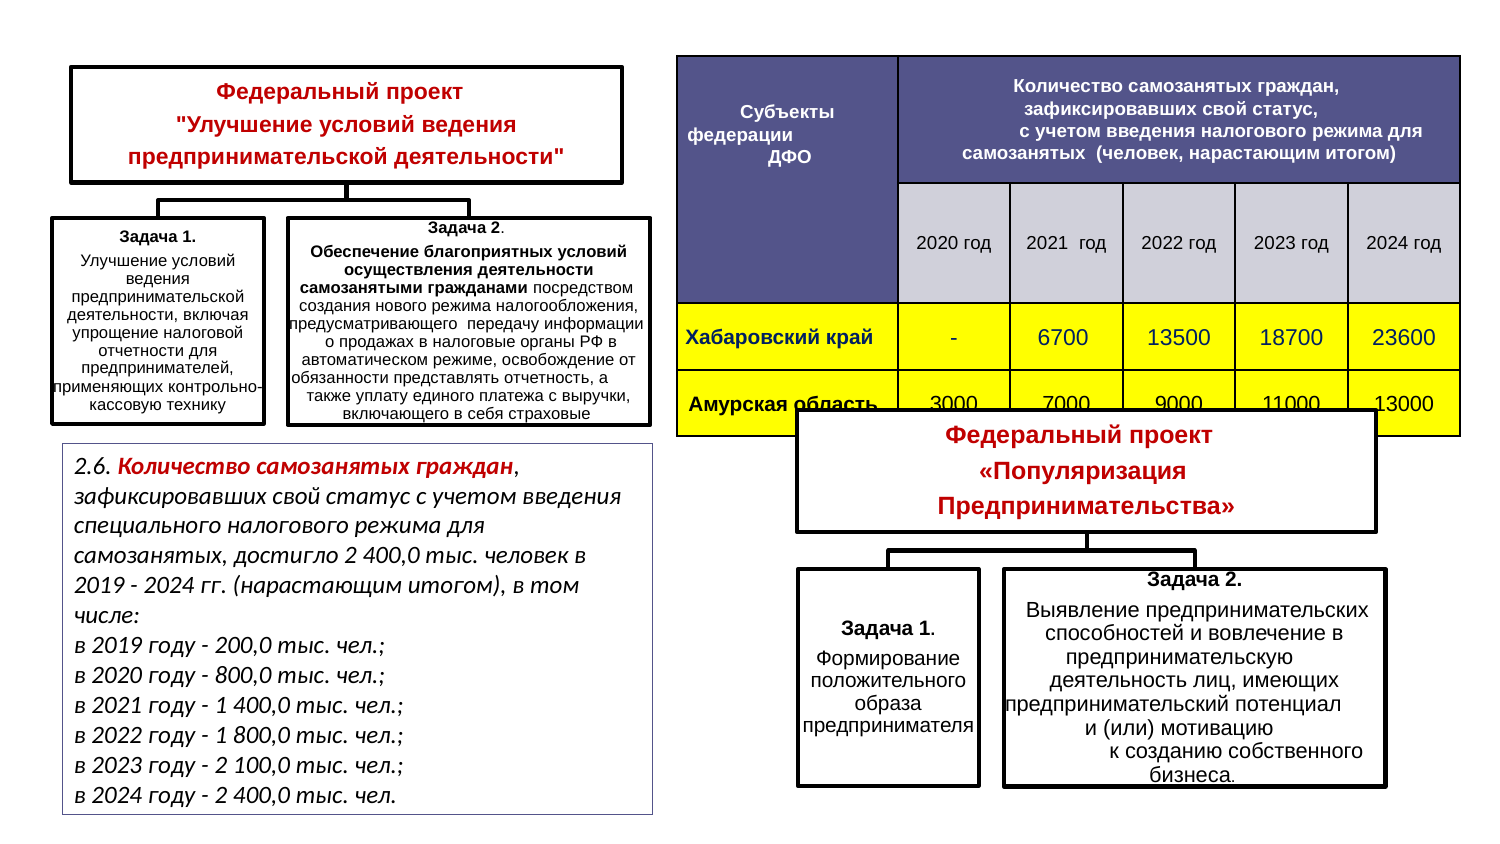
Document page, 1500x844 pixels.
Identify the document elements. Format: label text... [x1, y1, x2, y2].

table_cell 11000 [1236, 371, 1347, 408]
table_cell - [899, 304, 1009, 369]
table_cell 2024 год [1349, 184, 1459, 302]
table_cell Хабаровский край [678, 304, 897, 369]
table_header Количество самозанятых граждан, зафиксировавших свой статус, с учетом введения налогового режима для самозанятых (человек, нарастающим итогом) [899, 57, 1459, 182]
table_cell 13000 [1349, 371, 1459, 435]
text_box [773, 409, 1400, 787]
table_header Субъекты федерации ДФО [678, 57, 897, 302]
table_cell 13500 [1124, 304, 1234, 369]
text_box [41, 57, 652, 435]
table_cell 2021 год [1011, 184, 1122, 302]
table_cell 18700 [1236, 304, 1347, 369]
table_cell Амурская область [678, 371, 897, 435]
table_cell 2022 год [1124, 184, 1234, 302]
table_cell 2023 год [1236, 184, 1347, 302]
table_cell 2020 год [899, 184, 1009, 302]
table_cell 6700 [1011, 304, 1122, 369]
text_box 2.6. Количество самозанятых граждан, зафиксировавших свой статус с учетом введения специального налогового режима для самозанятых, достигло 2 400,0 тыс. человек в 2019 - 2024 гг. (нарастающим итогом), в том числе: в 2019 году - 200,0 тыс. чел.; в 2020 году - 800,0 тыс. чел.; в 2021 году - 1 400,0 тыс. чел.; в 2022 году - 1 800,0 тыс. чел.; в 2023 году - 2 100,0 тыс. чел.; в 2024 году - 2 400,0 тыс. чел. [62, 443, 653, 815]
table_cell 3000 [899, 371, 1009, 408]
table_cell 7000 [1011, 371, 1122, 408]
table_cell 9000 [1124, 371, 1234, 408]
table_cell 23600 [1349, 304, 1459, 369]
